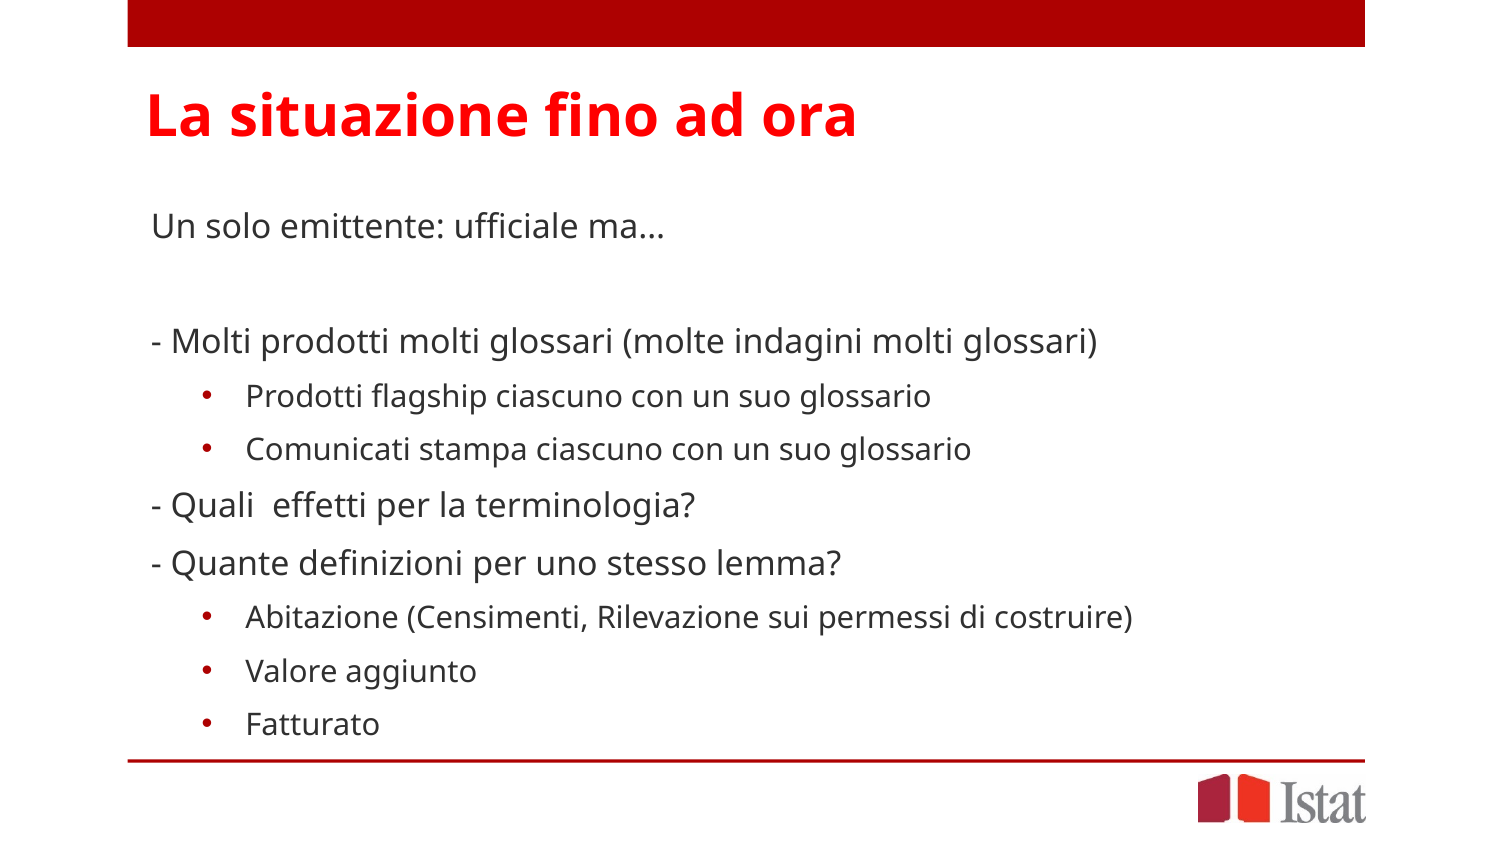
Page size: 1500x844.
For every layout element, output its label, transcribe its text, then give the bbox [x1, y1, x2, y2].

title La situazione fino ad ora [130, 58, 1481, 156]
list Un solo emittente: ufficiale ma… - Molti prodotti molti glossari (molte indagini molti glossari) Prodotti flagship ciascuno con un suo glossario Comunicati stampa ciascuno con un suo glossario - Quali effetti per la terminologia? - Quante definizioni per uno stesso lemma? Abitazione (Censimenti, Rilevazione sui permessi di costruire) Valore aggiunto Fatturato [135, 185, 1366, 753]
picture [1198, 773, 1366, 824]
